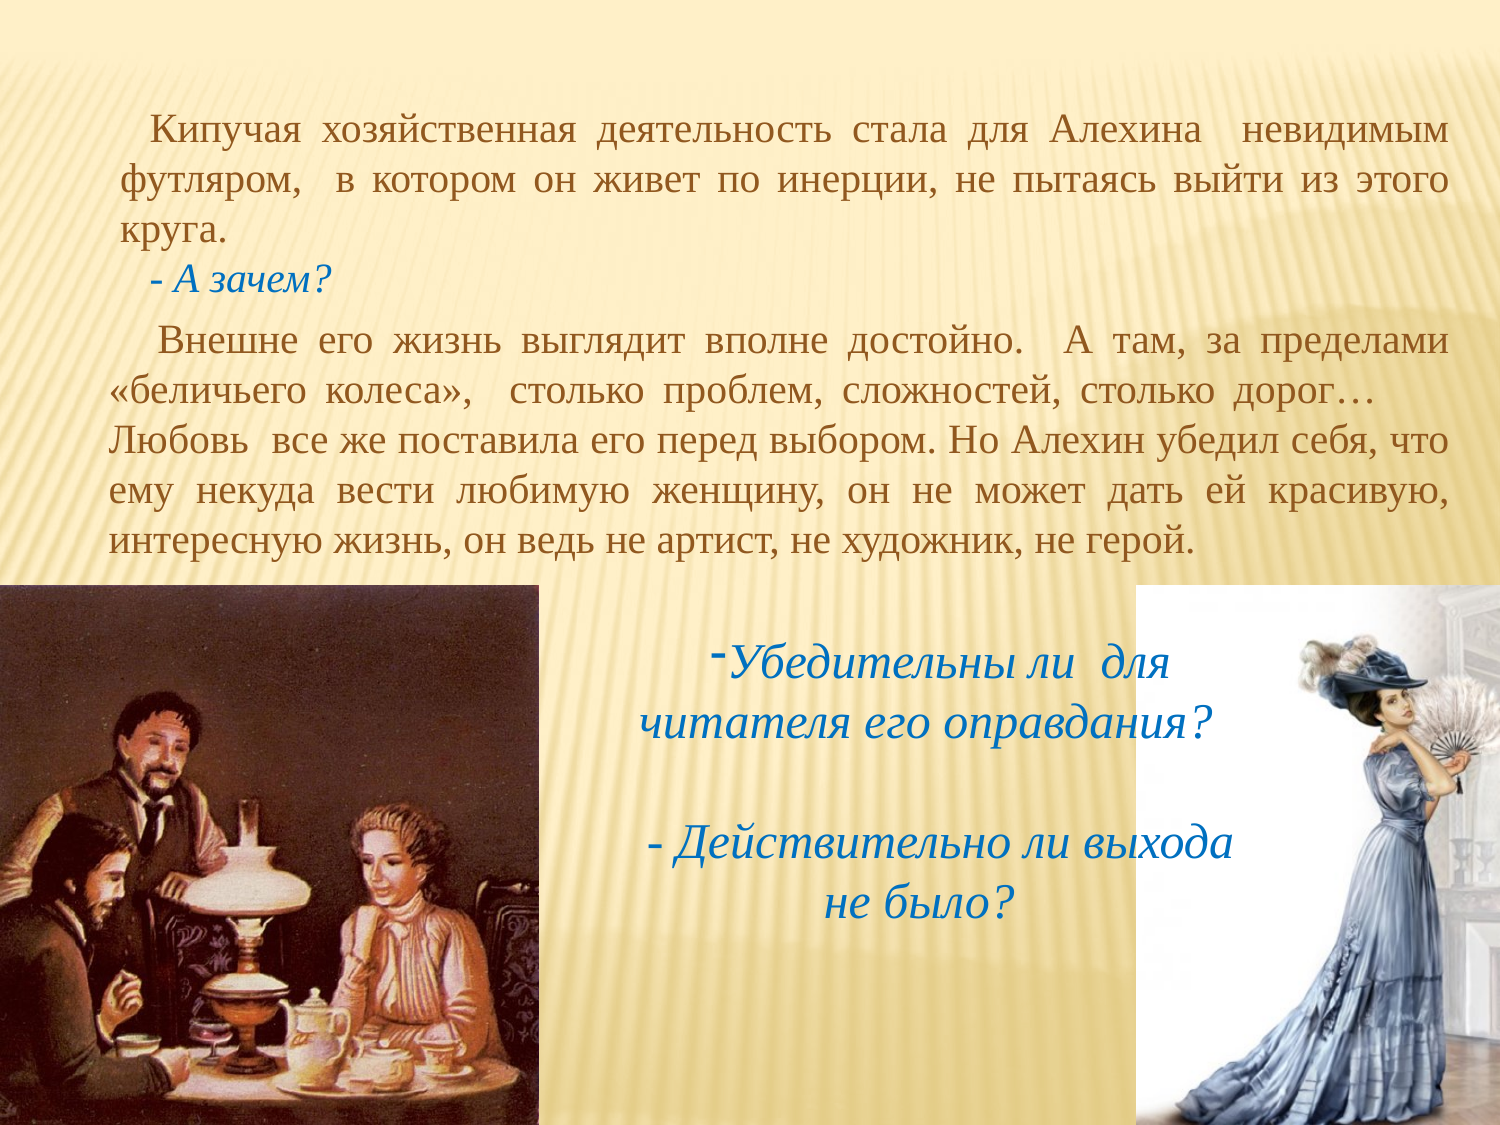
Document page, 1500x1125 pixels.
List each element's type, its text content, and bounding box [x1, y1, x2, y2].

text_box Убедительны ли для читателя его оправдания? - Действительно ли выхода не было? [574, 621, 1126, 936]
text_box Внешне его жизнь выглядит вполне достойно. А там, за пределами «беличьего колеса», столько проблем, сложностей, столько дорог… Любовь все же поставила его перед выбором. Но Алехин убедил себя, что ему некуда вести любимую женщину, он не может дать ей красивую, интересную жизнь, он ведь не артист, не художник, не герой. [93, 304, 1465, 615]
text_box Кипучая хозяйственная деятельность стала для Алехина невидимым футляром, в котором он живет по инерции, не пытаясь выйти из этого круга. - А зачем? [105, 93, 1465, 304]
picture [0, 585, 540, 1125]
picture [1136, 584, 1500, 1125]
